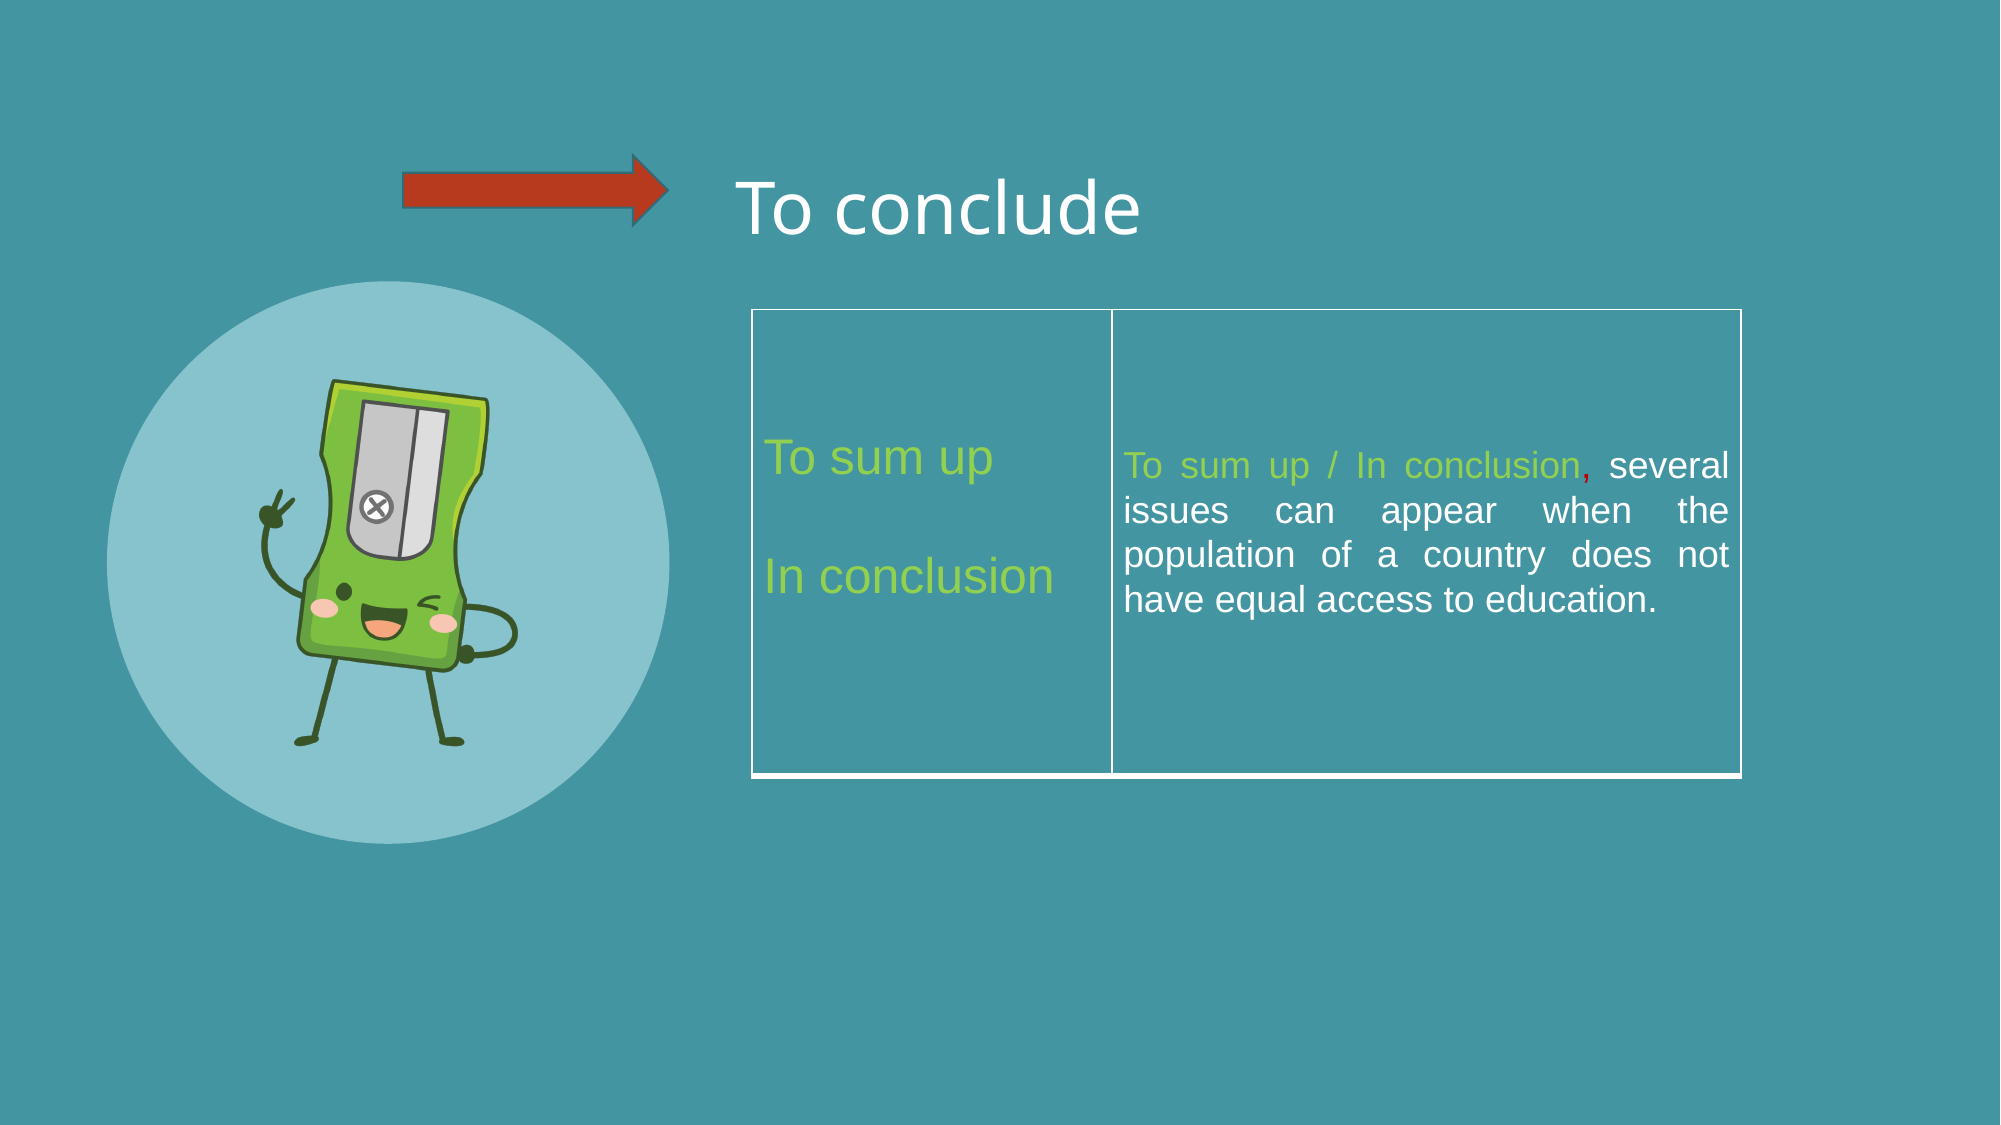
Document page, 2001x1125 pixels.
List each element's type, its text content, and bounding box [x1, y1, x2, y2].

table_header To sum up / In conclusion, several issues can appear when the population of a country does not have equal access to education. [1113, 310, 1740, 773]
text_box [106, 281, 670, 844]
picture [258, 378, 518, 747]
table_header To sum up In conclusion [753, 310, 1111, 773]
text_box [403, 155, 668, 226]
title To conclude [720, 155, 1845, 263]
